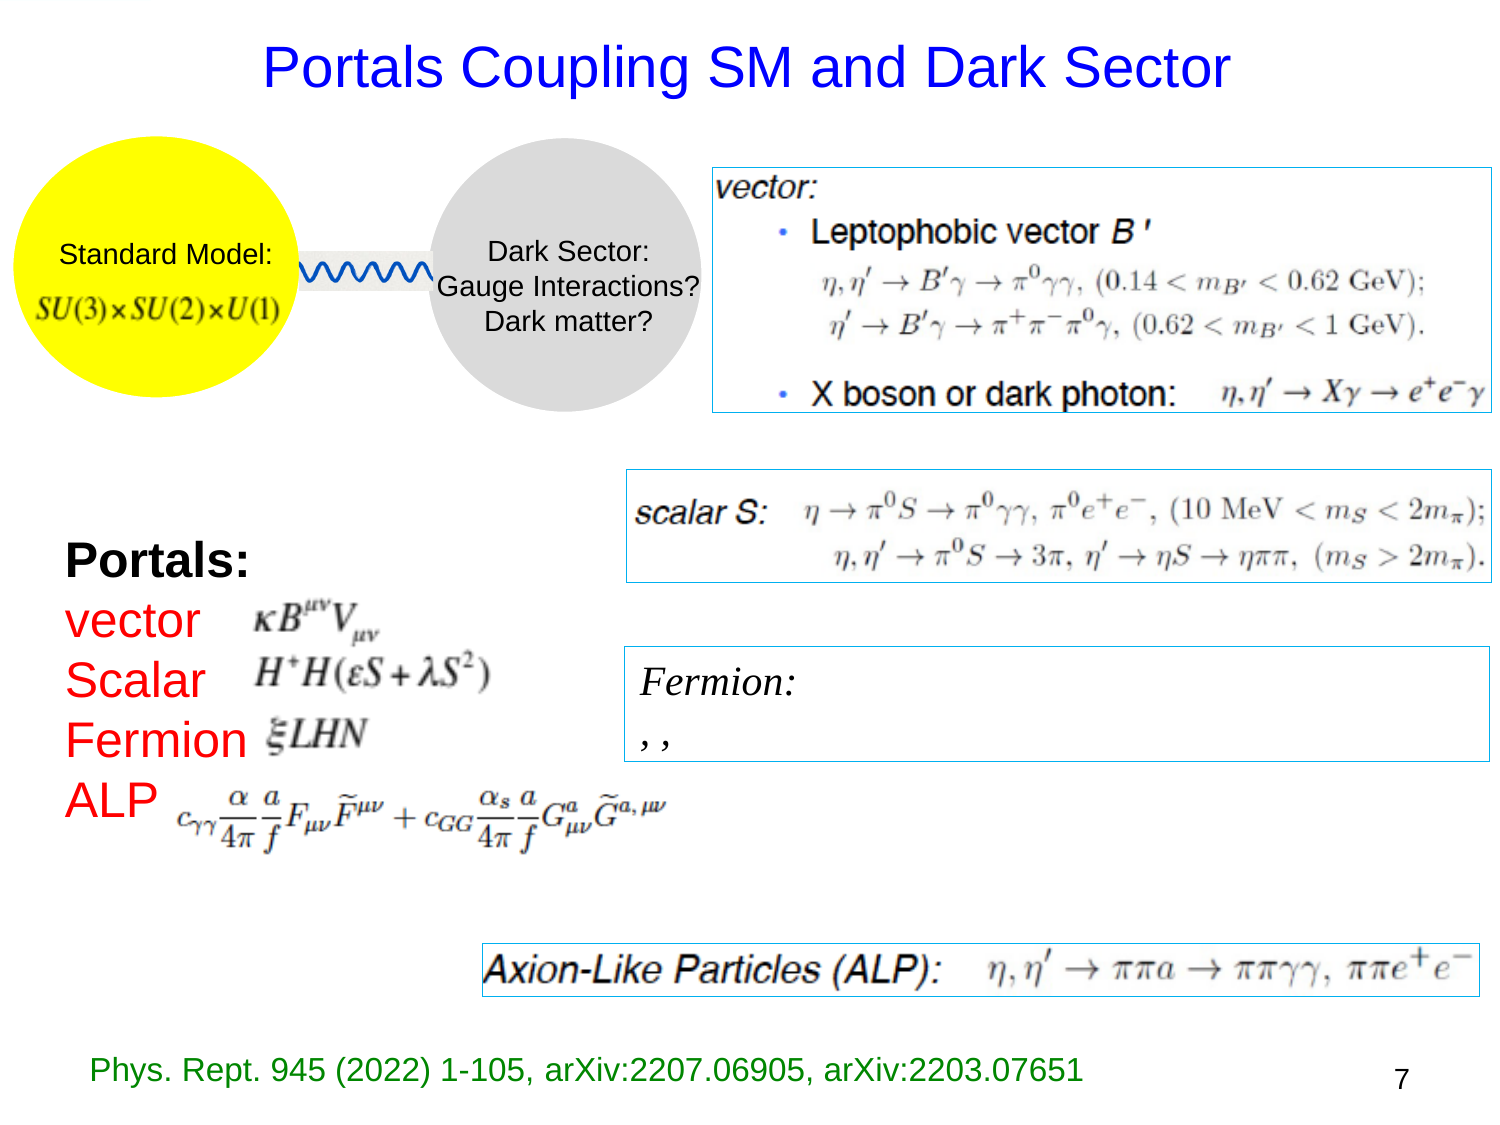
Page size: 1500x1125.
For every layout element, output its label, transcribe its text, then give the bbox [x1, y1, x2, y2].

picture [174, 779, 669, 858]
picture [484, 945, 1478, 995]
text_box [446, 345, 684, 413]
picture [298, 251, 434, 291]
text_box [36, 339, 277, 399]
slide_number 7 [1074, 1024, 1426, 1103]
text_box Dark Sector: Gauge Interactions? Dark matter? [412, 224, 706, 345]
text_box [249, 642, 494, 701]
text_box [437, 137, 693, 224]
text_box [32, 291, 281, 331]
picture [714, 169, 1490, 411]
text_box Portals: vector Scalar Fermion ALP [49, 519, 350, 985]
text_box [285, 313, 291, 326]
text_box Phys. Rept. 945 (2022) 1-105, arXiv:2207.06905, arXiv:2203.07651 [74, 1040, 1350, 1095]
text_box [249, 586, 383, 642]
text_box Standard Model: [22, 228, 310, 313]
picture [628, 471, 1490, 581]
text_box [12, 135, 294, 325]
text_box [262, 711, 374, 763]
title Portals Coupling SM and Dark Sector [74, 47, 1438, 151]
